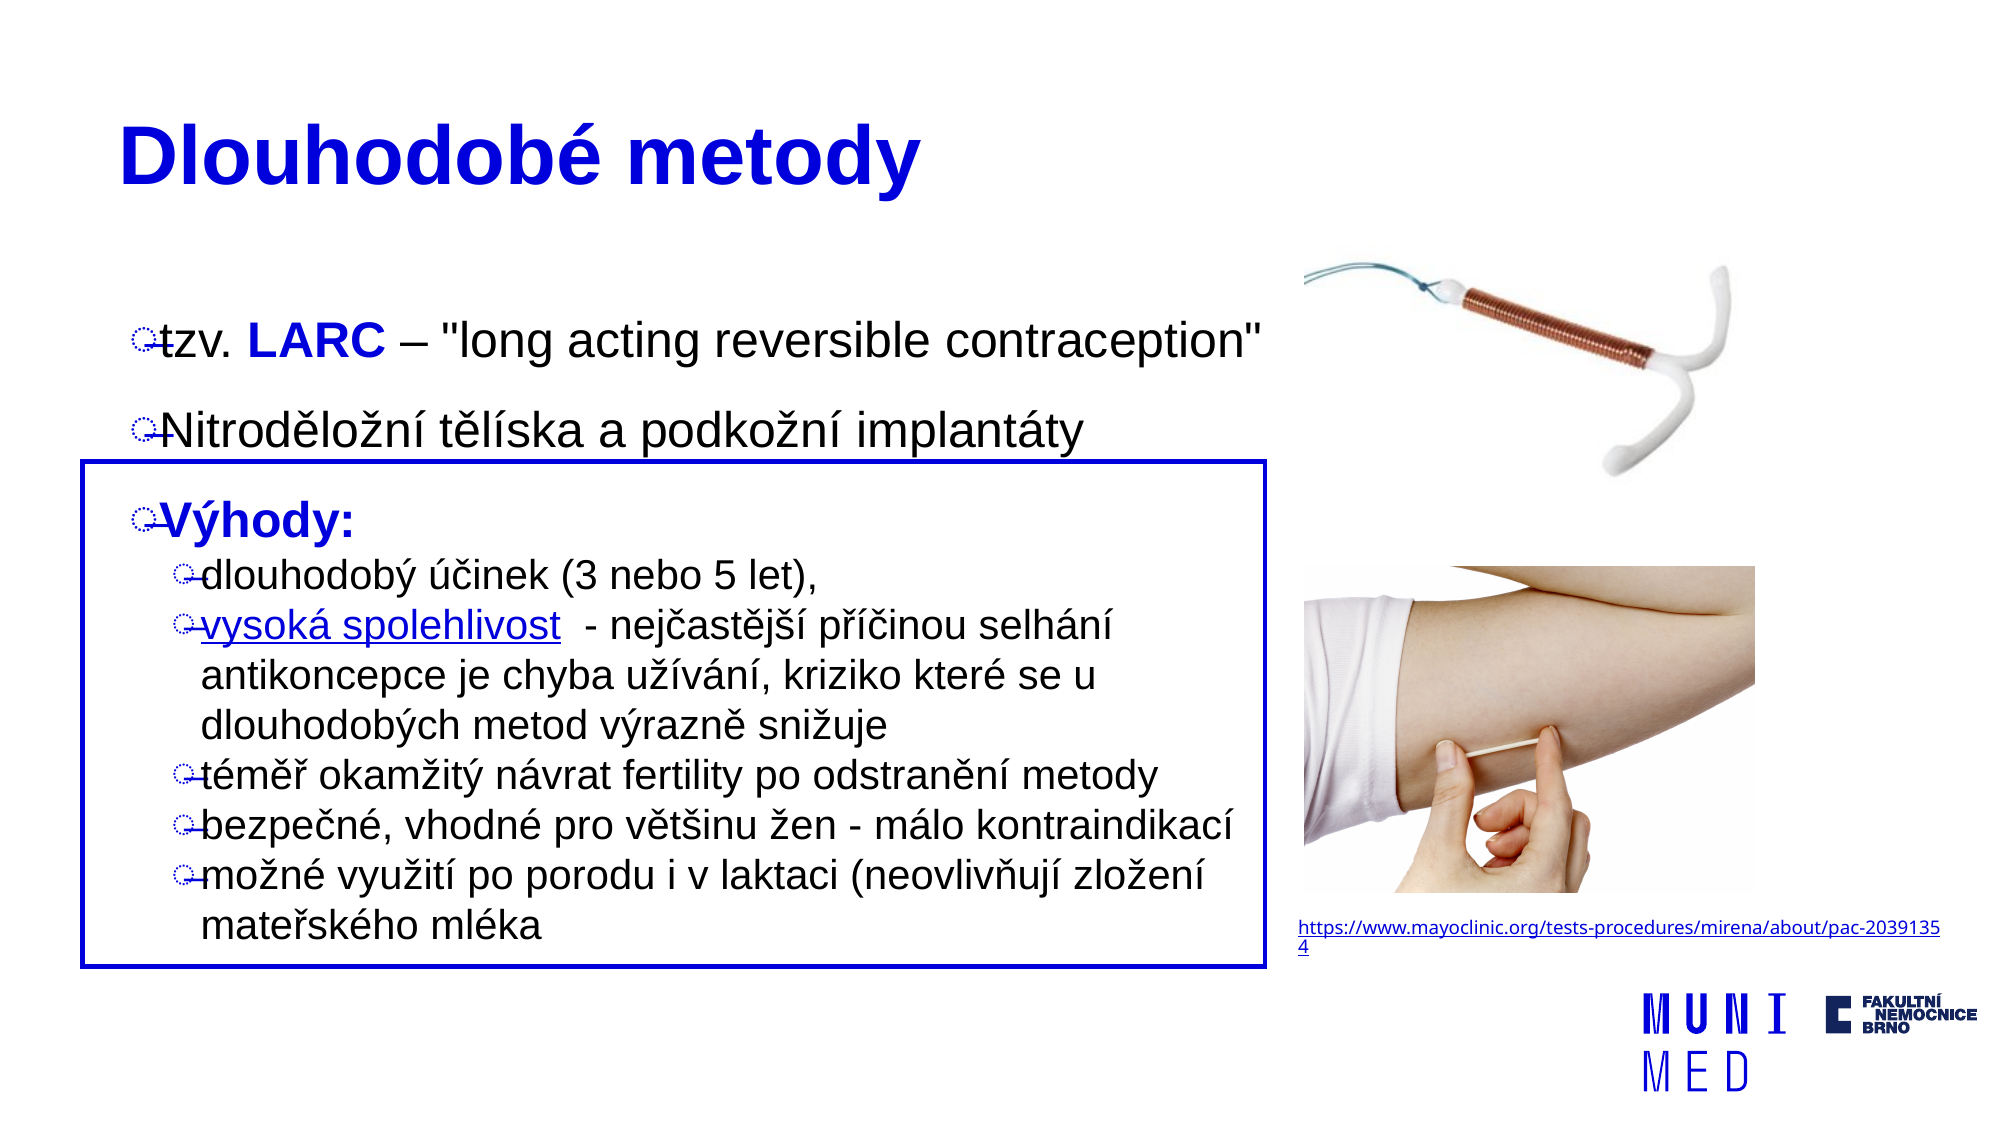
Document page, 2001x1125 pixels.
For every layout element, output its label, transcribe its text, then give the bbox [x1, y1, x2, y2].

picture [1304, 179, 1756, 519]
list tzv. LARC – "long acting reversible contraception" Nitroděložní tělíska a podkožní implantáty Výhody: dlouhodobý účinek (3 nebo 5 let), vysoká spolehlivost - nejčastější příčinou selhání antikoncepce je chyba užívání, kriziko které se u dlouhodobých metod výrazně snižuje téměř okamžitý návrat fertility po odstranění metody bezpečné, vhodné pro většinu žen - málo kontraindikací možné využití po porodu i v laktaci (neovlivňují zložení mateřského mléka [118, 277, 1335, 957]
text_box [82, 461, 1266, 967]
title Dlouhodobé metody [118, 118, 1883, 193]
text_box https://www.mayoclinic.org/tests-procedures/mirena/about/pac-20391354 [1283, 908, 1956, 949]
picture [1304, 566, 1756, 893]
